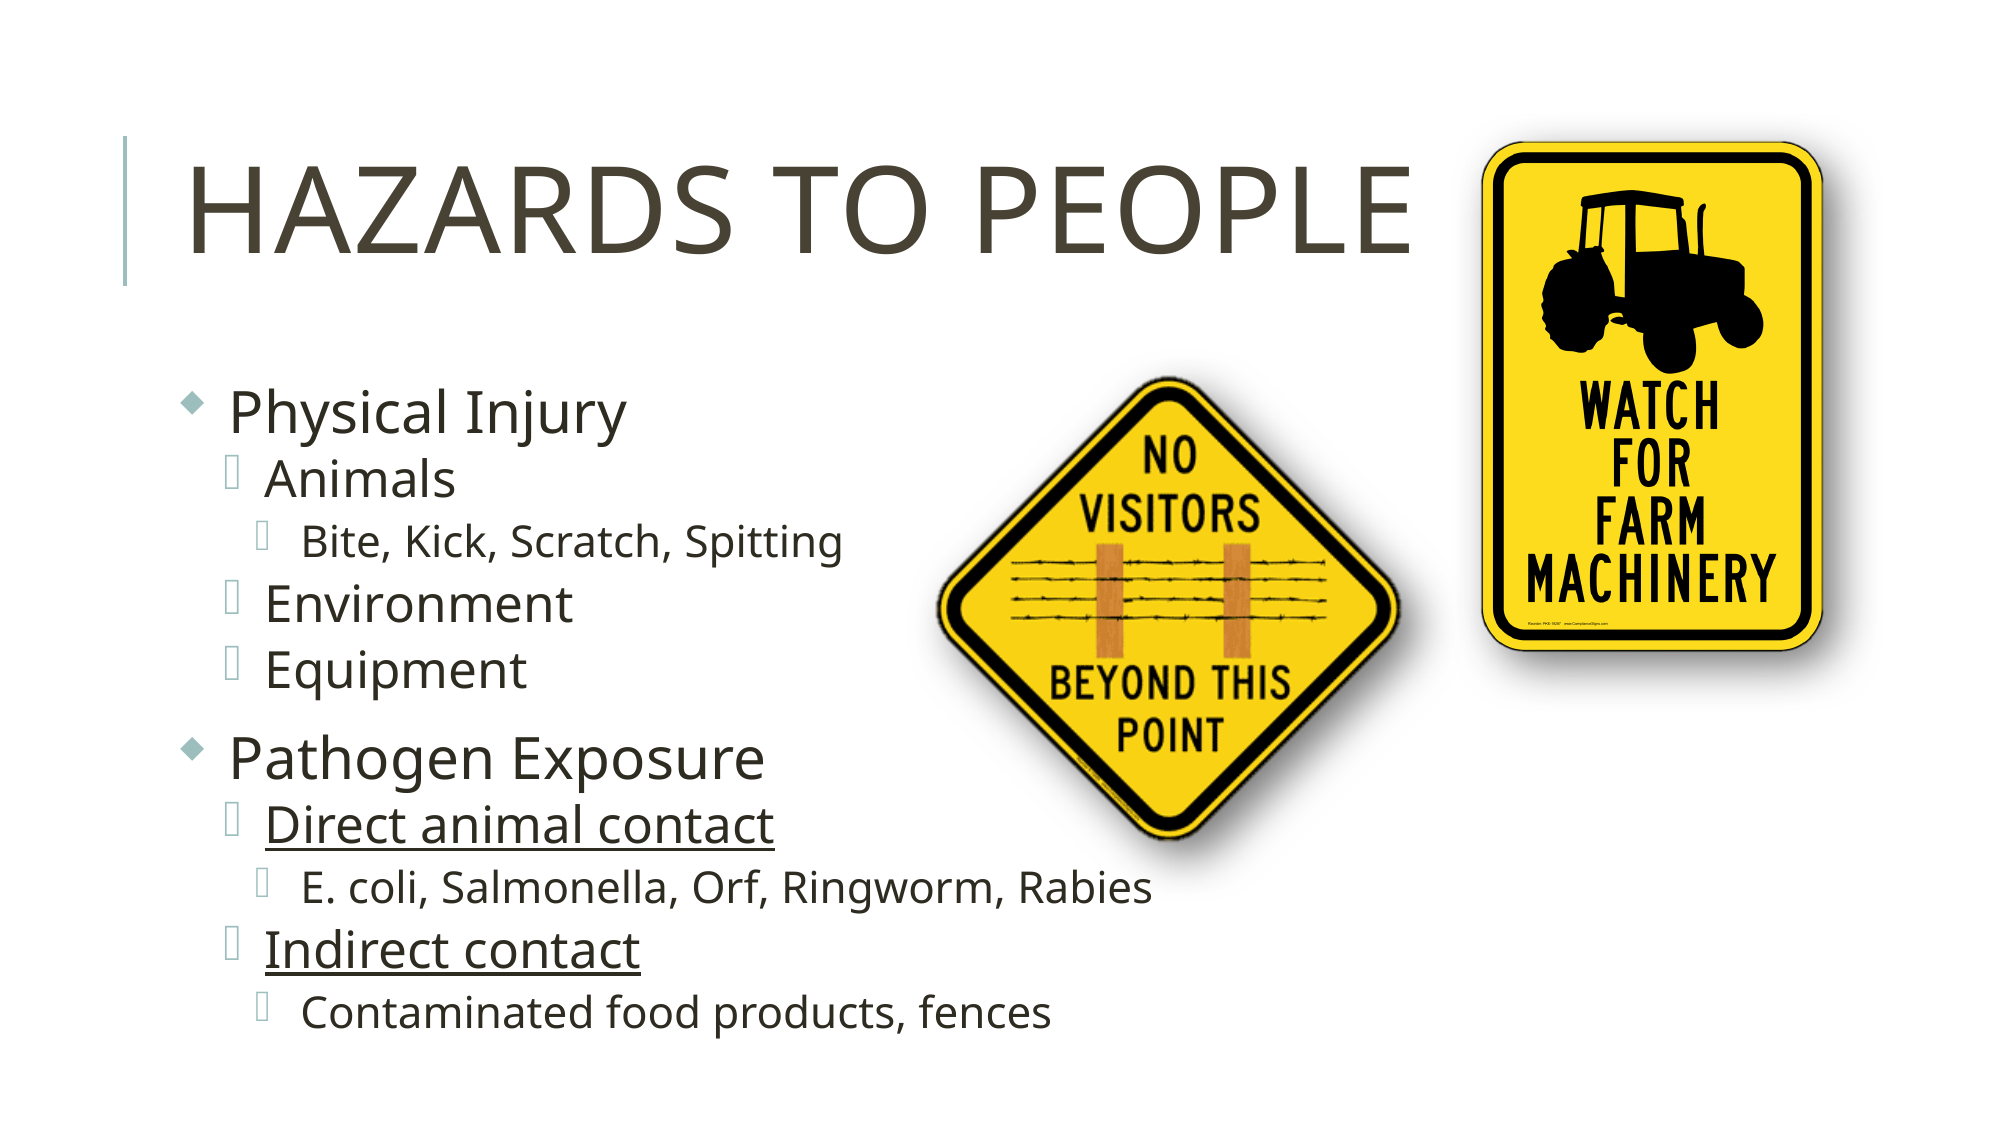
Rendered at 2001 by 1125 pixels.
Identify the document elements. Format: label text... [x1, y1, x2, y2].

list Physical Injury Animals Bite, Kick, Scratch, Spitting Environment Equipment Pathogen Exposure Direct animal contact E. coli, Salmonella, Orf, Ringworm, Rabies Indirect contact Contaminated food products, fences [168, 375, 1763, 1050]
picture [934, 374, 1404, 844]
picture [1473, 138, 1839, 654]
title Hazards to People [168, 96, 1763, 342]
